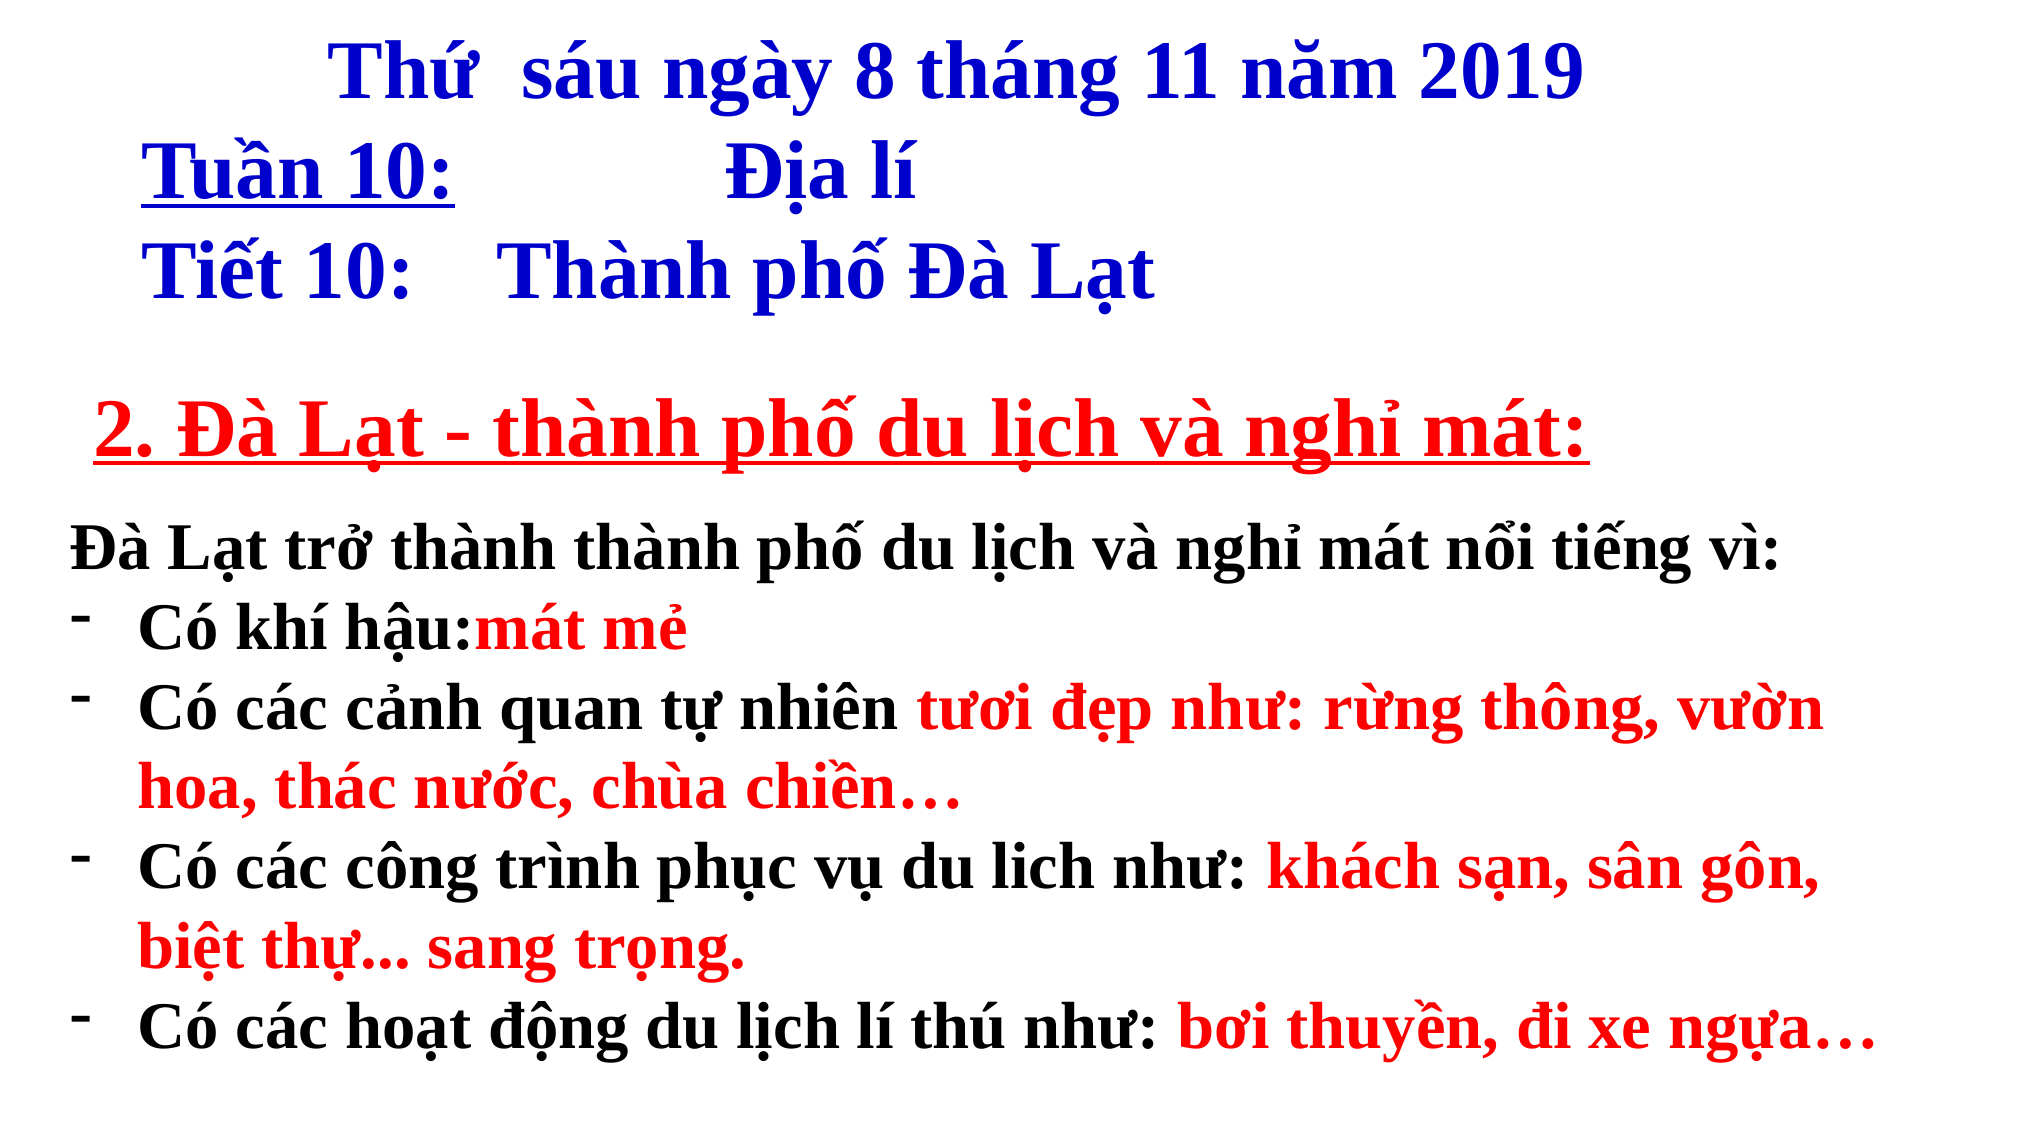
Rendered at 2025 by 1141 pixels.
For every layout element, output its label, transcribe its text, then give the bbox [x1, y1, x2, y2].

list Đà Lạt trở thành thành phố du lịch và nghỉ mát nổi tiếng vì: Có khí hậu:mát mẻ Có các cảnh quan tự nhiên tươi đẹp như: rừng thông, vườn hoa, thác nước, chùa chiền… Có các công trình phục vụ du lich như: khách sạn, sân gôn, biệt thự... sang trọng. Có các hoạt động du lịch lí thú như: bơi thuyền, đi xe ngựa… [51, 493, 1926, 1141]
title 2. Đà Lạt - thành phố du lịch và nghỉ mát: [74, 375, 1690, 471]
text_box Thứ sáu ngày 8 tháng 11 năm 2019 Tuần 10: Địa lí Tiết 10: Thành phố Đà Lạt [126, 8, 1925, 323]
